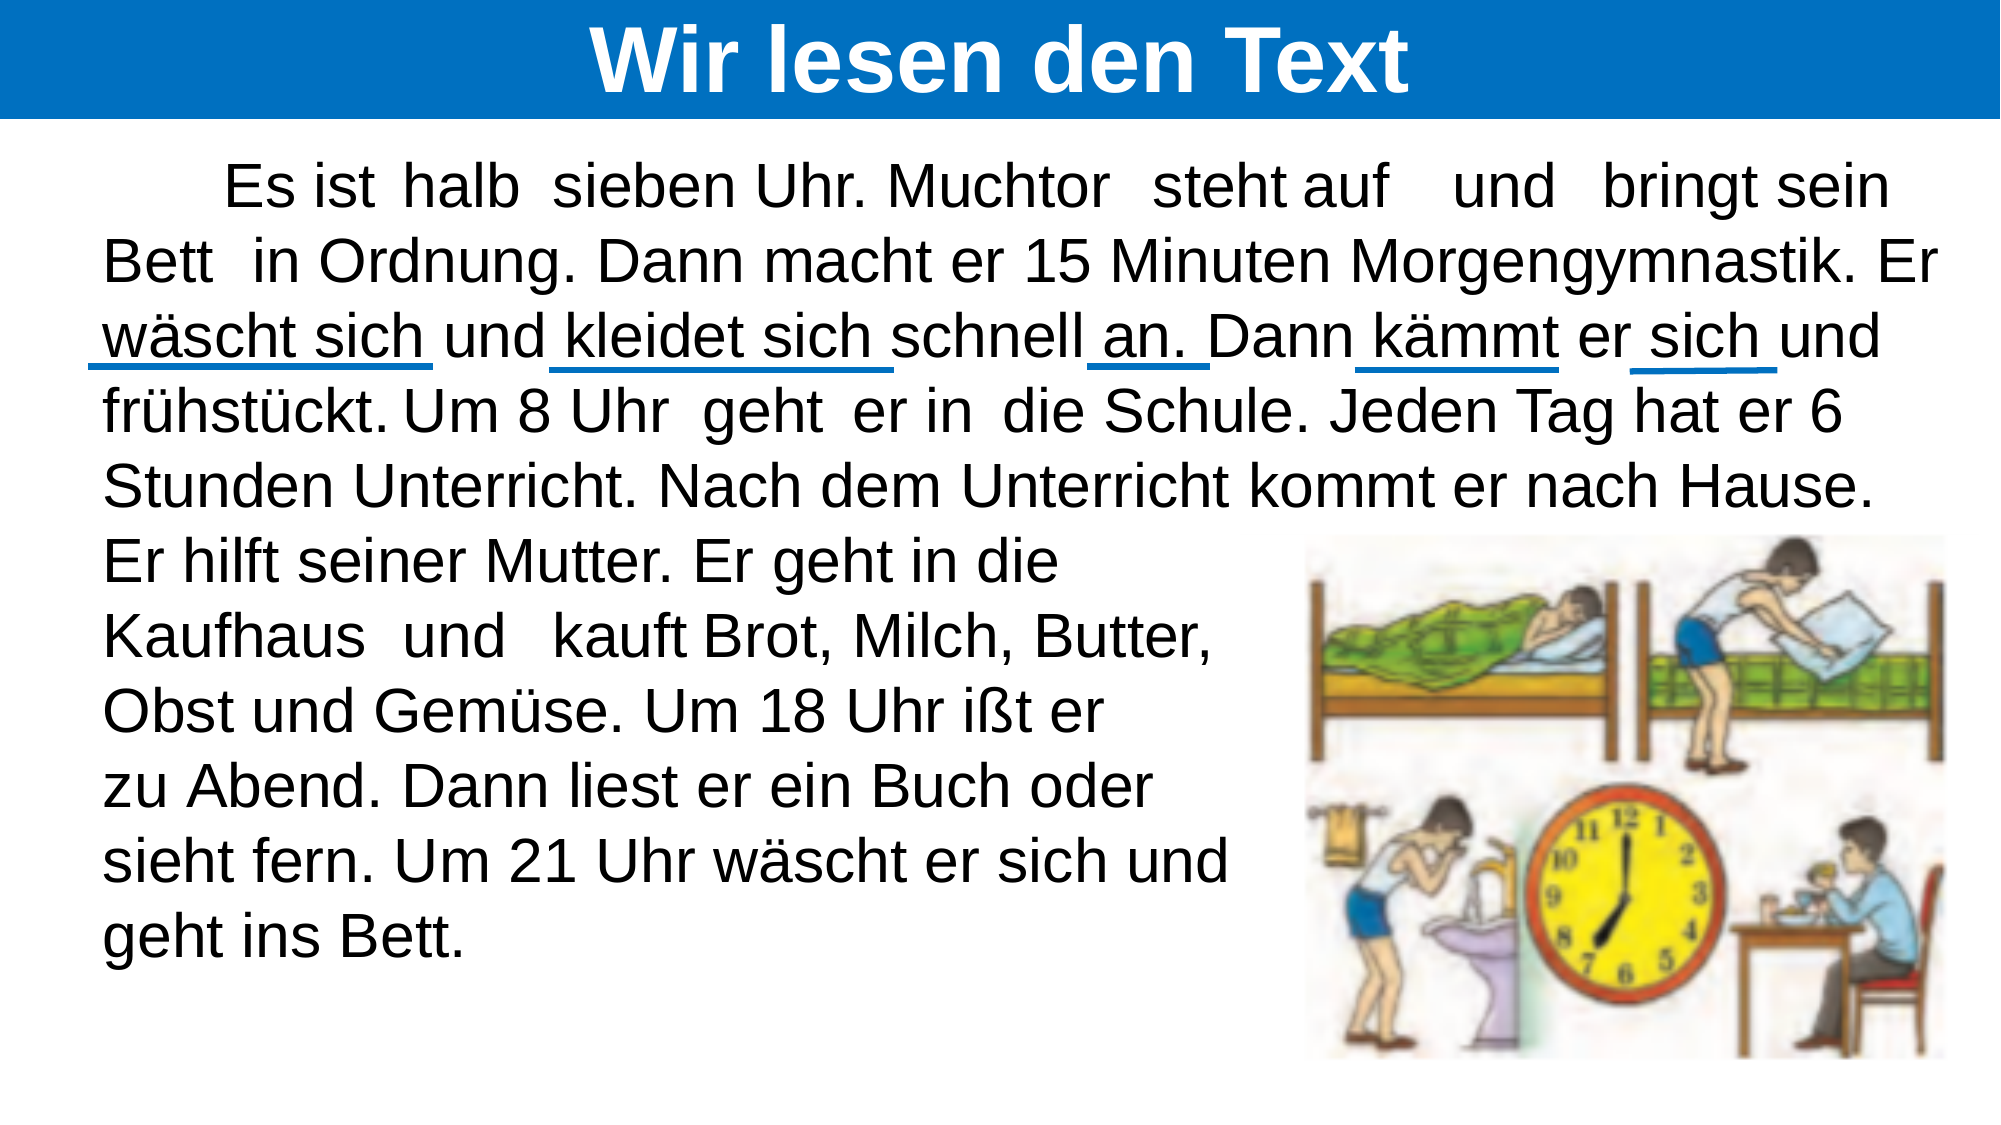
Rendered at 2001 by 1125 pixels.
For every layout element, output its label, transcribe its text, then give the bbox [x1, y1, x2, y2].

text_box Es ist halb sieben Uhr. Muchtor steht auf und bringt sein Bett in Ordnung. Dann macht er 15 Minuten Morgengymnastik. Er wäscht sich und kleidet sich schnell an. Dann kämmt er sich und frühstückt. Um 8 Uhr geht er in die Schule. Jeden Tag hat er 6 Stunden Unterricht. Nach dem Unterricht kommt er nach Hause. Er hilft seiner Mutter. Er geht in die Kaufhaus und kauft Brot, Milch, Butter, Obst und Gemüse. Um 18 Uhr ißt er zu Abend. Dann liest er ein Buch oder sieht fern. Um 21 Uhr wäscht er sich und geht ins Bett. [88, 137, 1960, 977]
title Wir lesen den Text [0, 0, 2000, 119]
picture [1240, 533, 1979, 1084]
